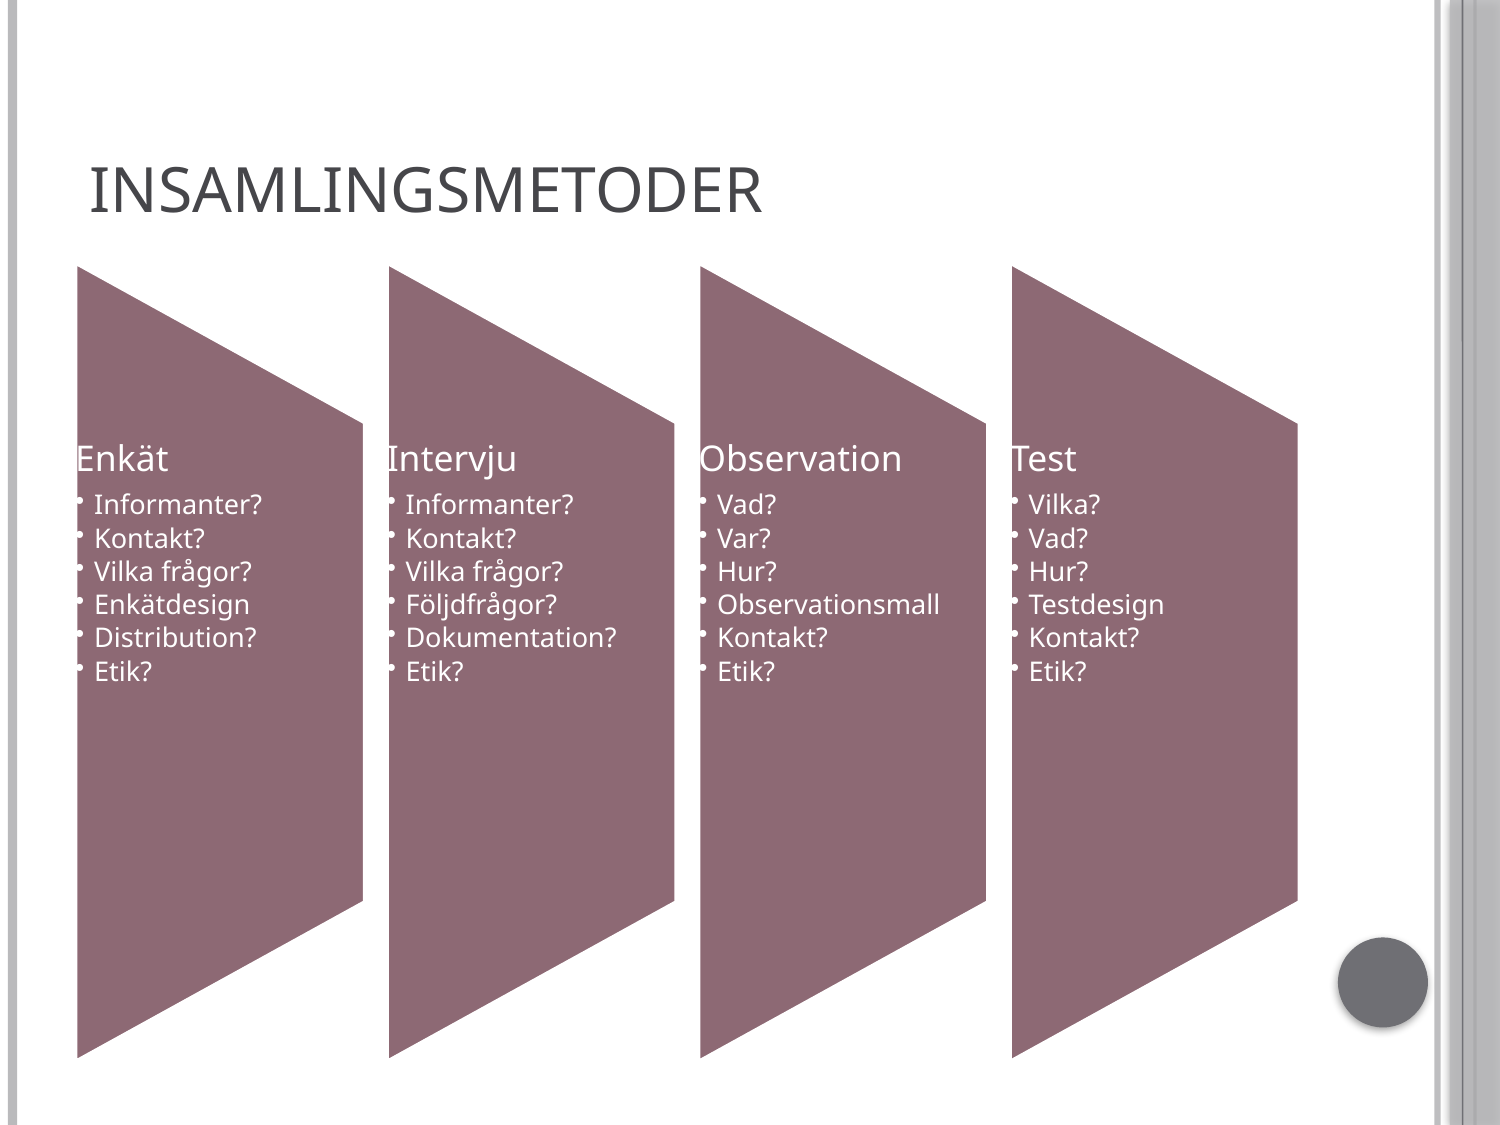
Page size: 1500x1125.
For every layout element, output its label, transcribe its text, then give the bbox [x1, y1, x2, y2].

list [74, 261, 1301, 1063]
title insamlingsmetoder [75, 45, 1300, 233]
